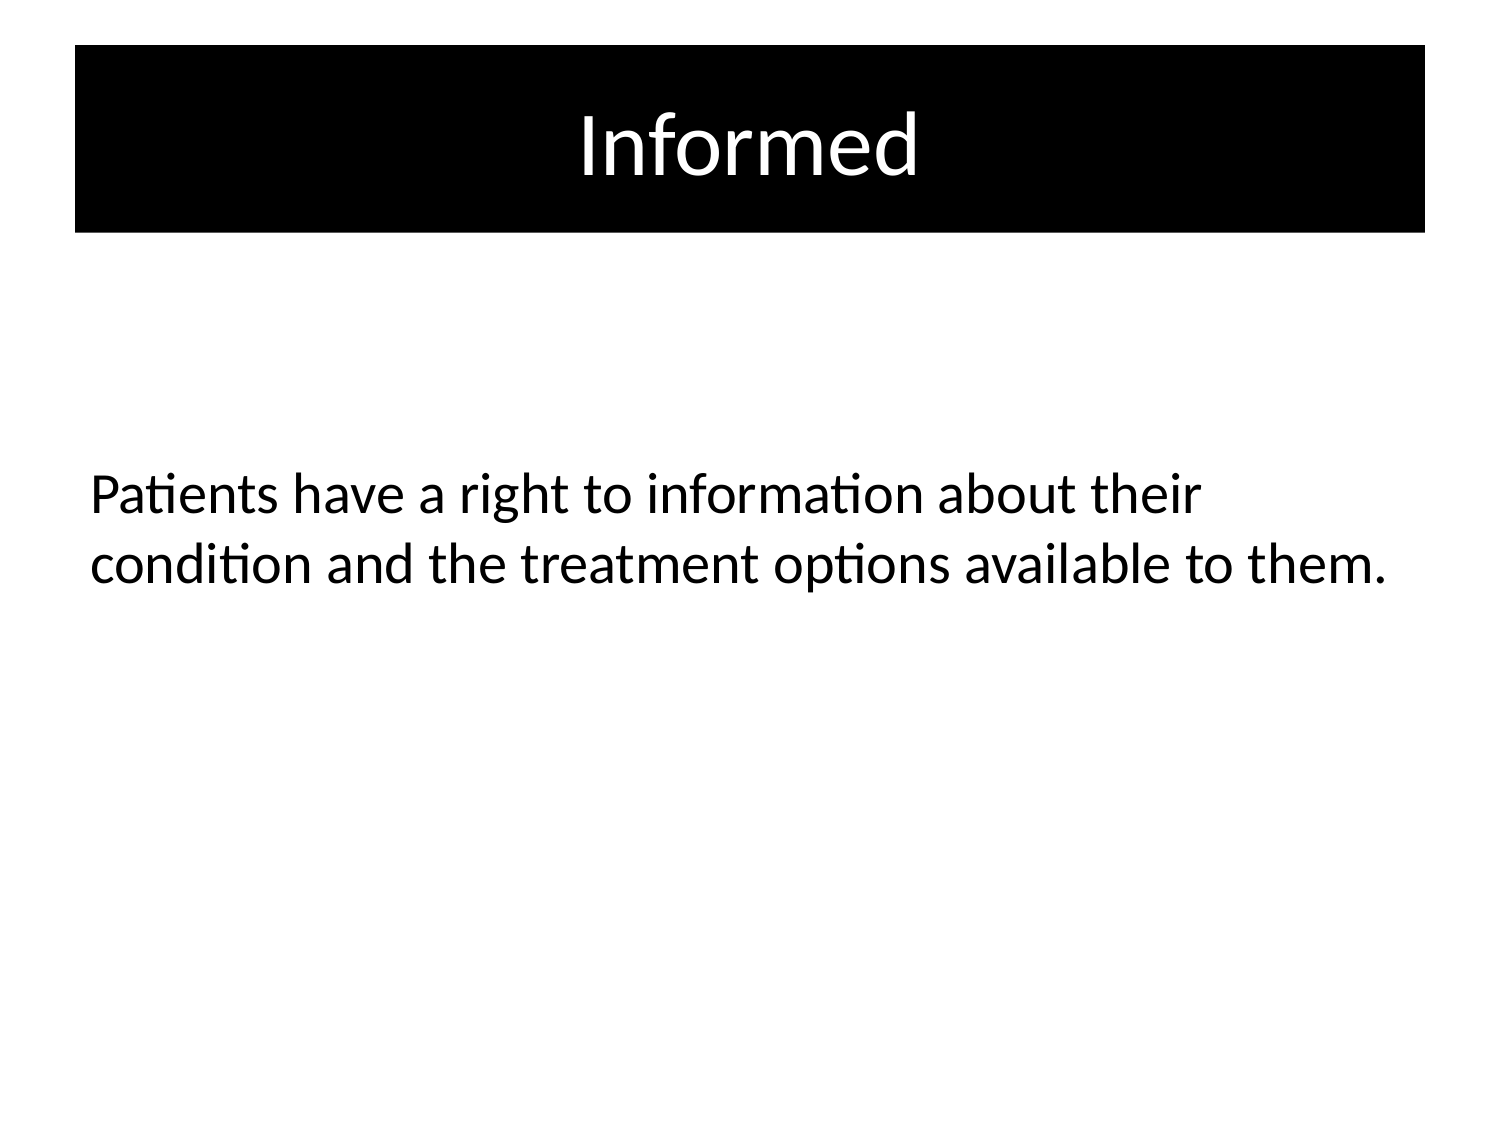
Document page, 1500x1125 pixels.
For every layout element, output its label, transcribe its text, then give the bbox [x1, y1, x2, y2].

list Patients have a right to information about their condition and the treatment options available to them. [75, 262, 1425, 1005]
title Informed [75, 45, 1425, 233]
